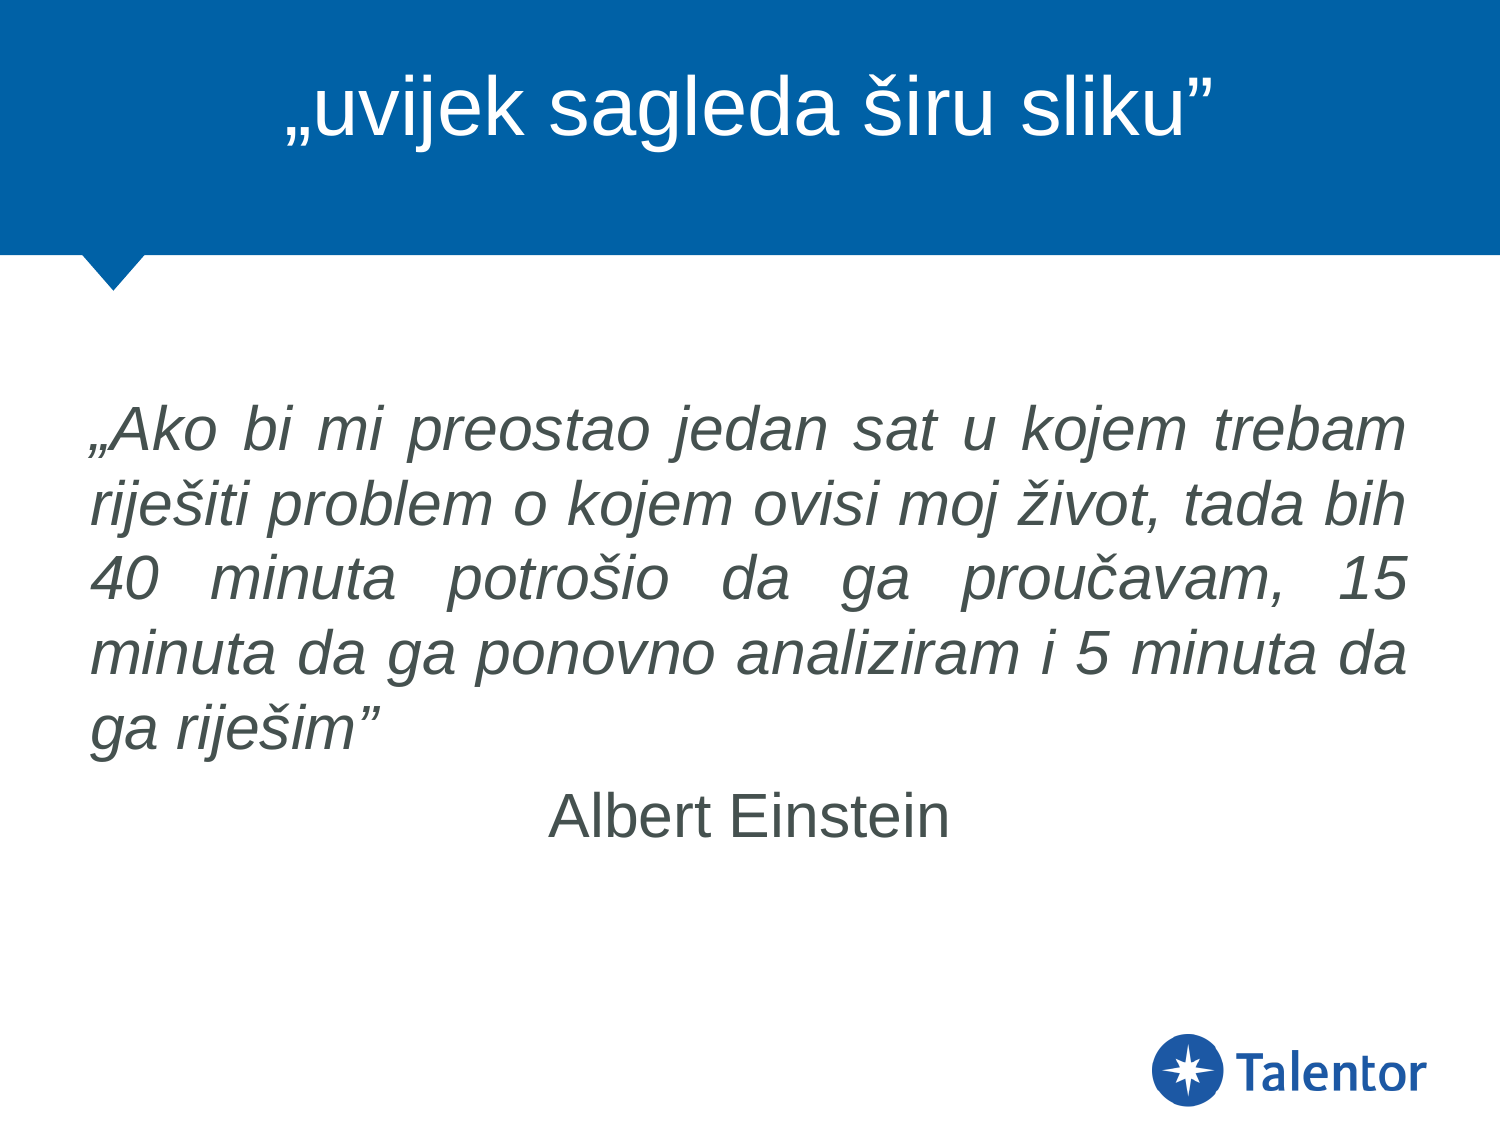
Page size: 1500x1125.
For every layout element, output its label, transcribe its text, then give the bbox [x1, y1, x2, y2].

list „Ako bi mi preostao jedan sat u kojem trebam riješiti problem o kojem ovisi moj život, tada bih 40 minuta potrošio da ga proučavam, 15 minuta da ga ponovno analiziram i 5 minuta da ga riješim” Albert Einstein [75, 292, 1425, 1035]
picture [1152, 1034, 1427, 1119]
title „uvijek sagleda širu sliku” [75, 45, 1425, 233]
